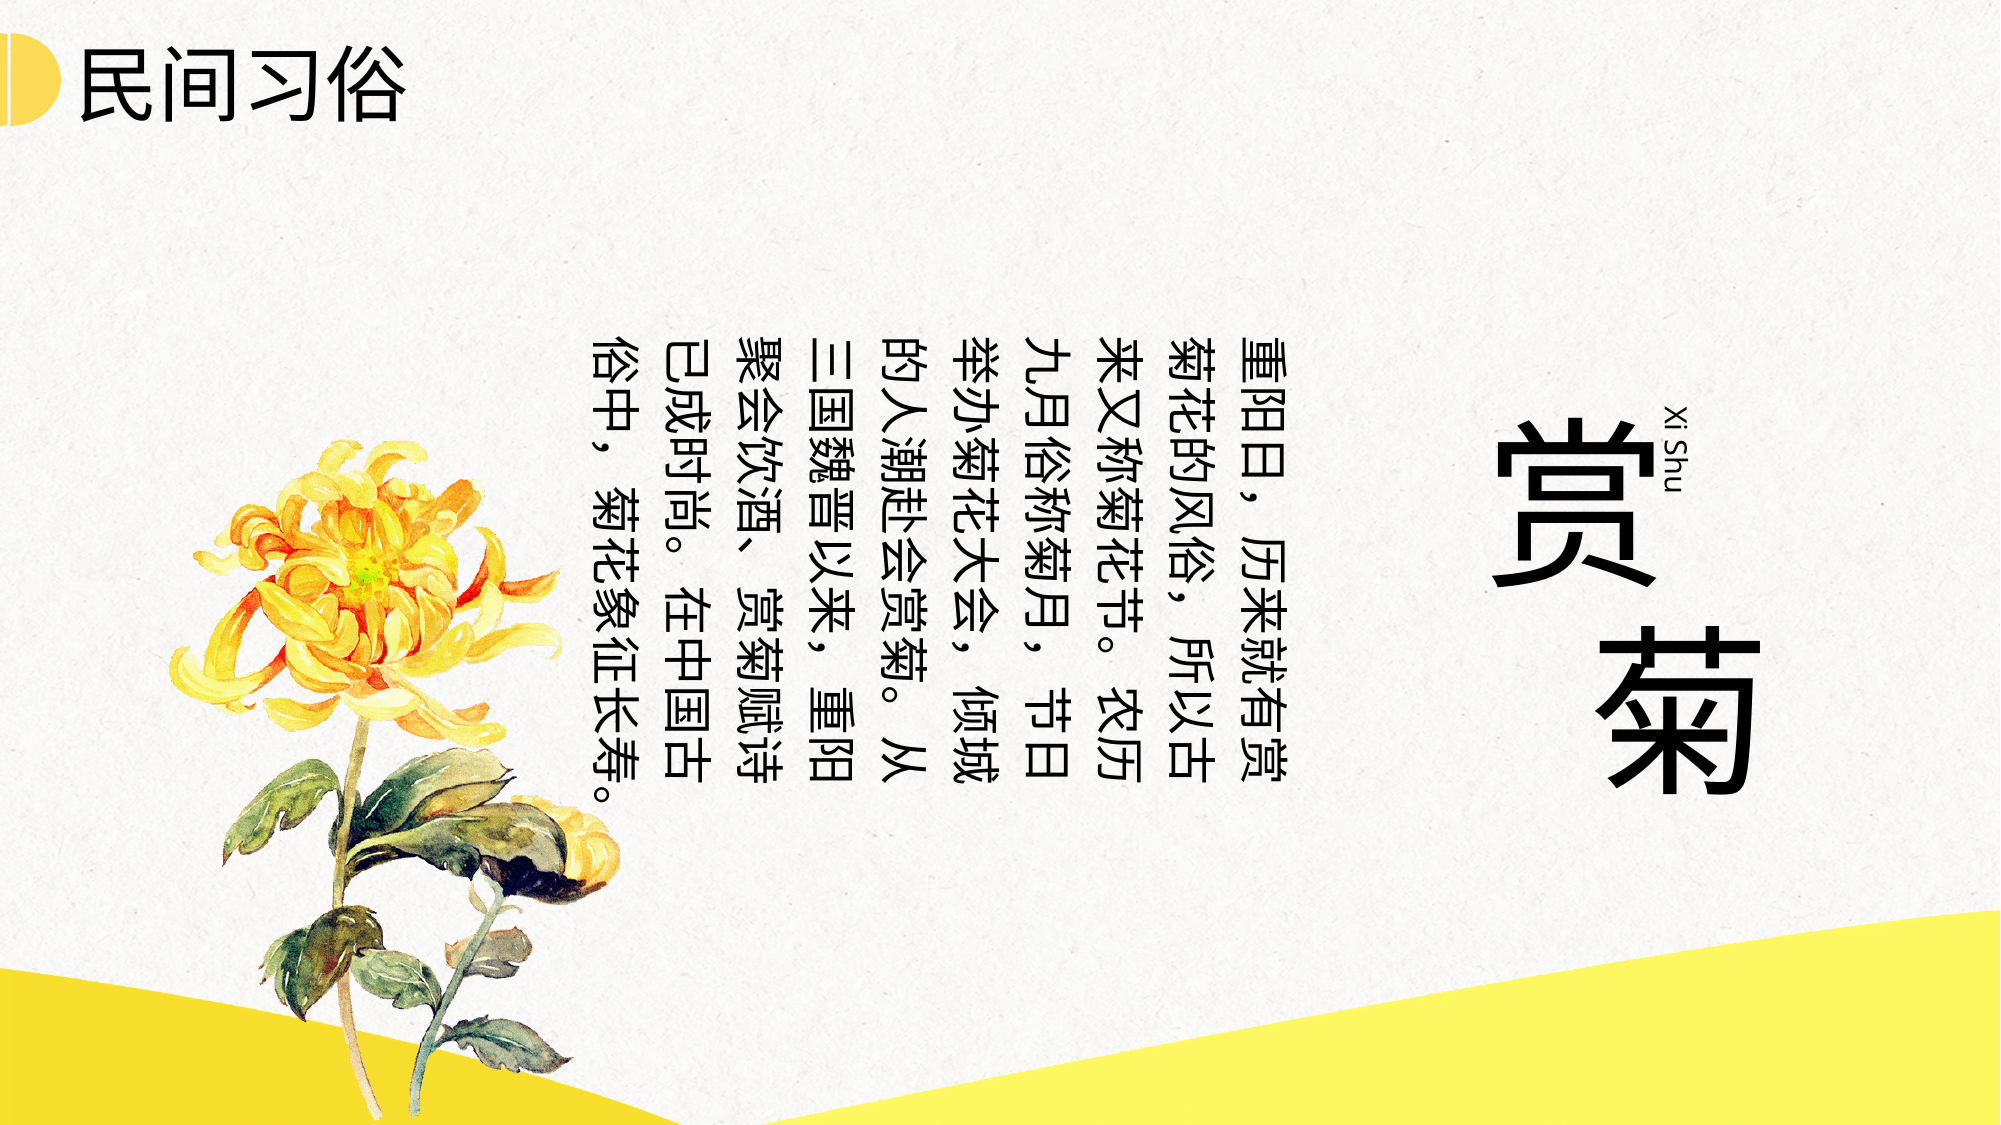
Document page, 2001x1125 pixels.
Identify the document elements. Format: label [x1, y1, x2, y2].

text_box [0, 33, 61, 126]
picture [0, 0, 2000, 1125]
text_box [1429, 357, 1827, 867]
